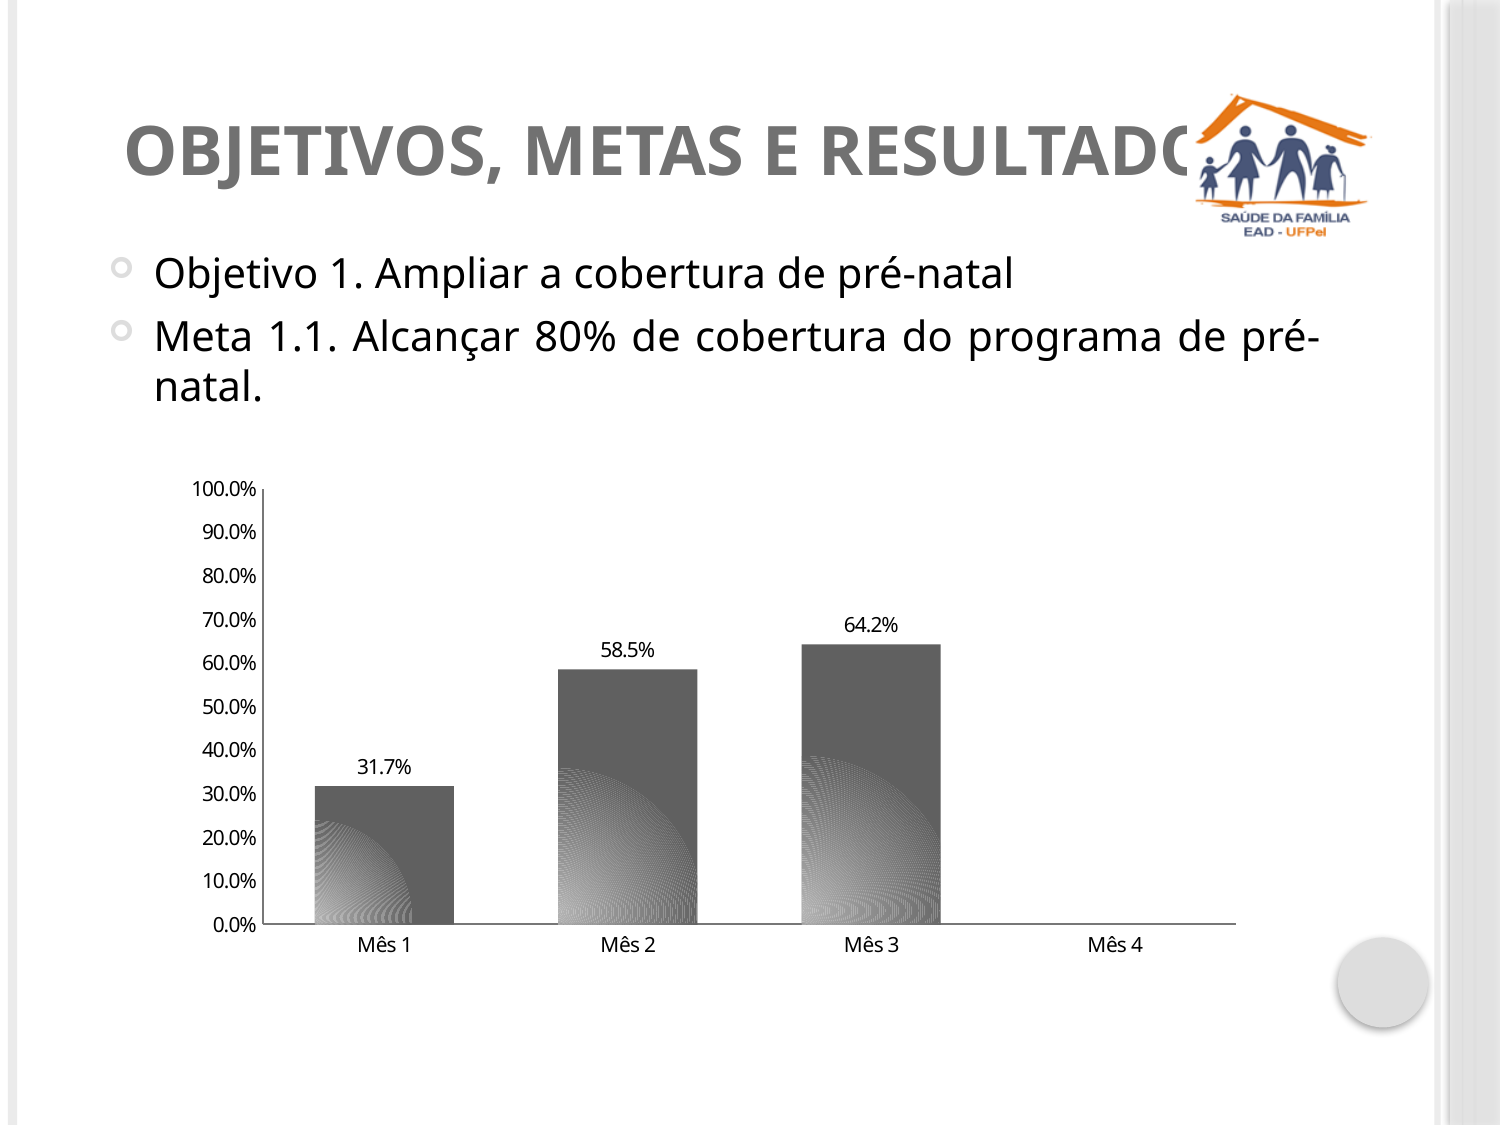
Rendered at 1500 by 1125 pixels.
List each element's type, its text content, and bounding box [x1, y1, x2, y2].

list Objetivo 1. Ampliar a cobertura de pré-natal Meta 1.1. Alcançar 80% de cobertura do programa de pré-natal. [93, 166, 1336, 1065]
title OBJETIVOS, METAS E RESULTADOS [75, 45, 1300, 197]
picture [1186, 89, 1377, 244]
chart [151, 455, 1283, 1069]
